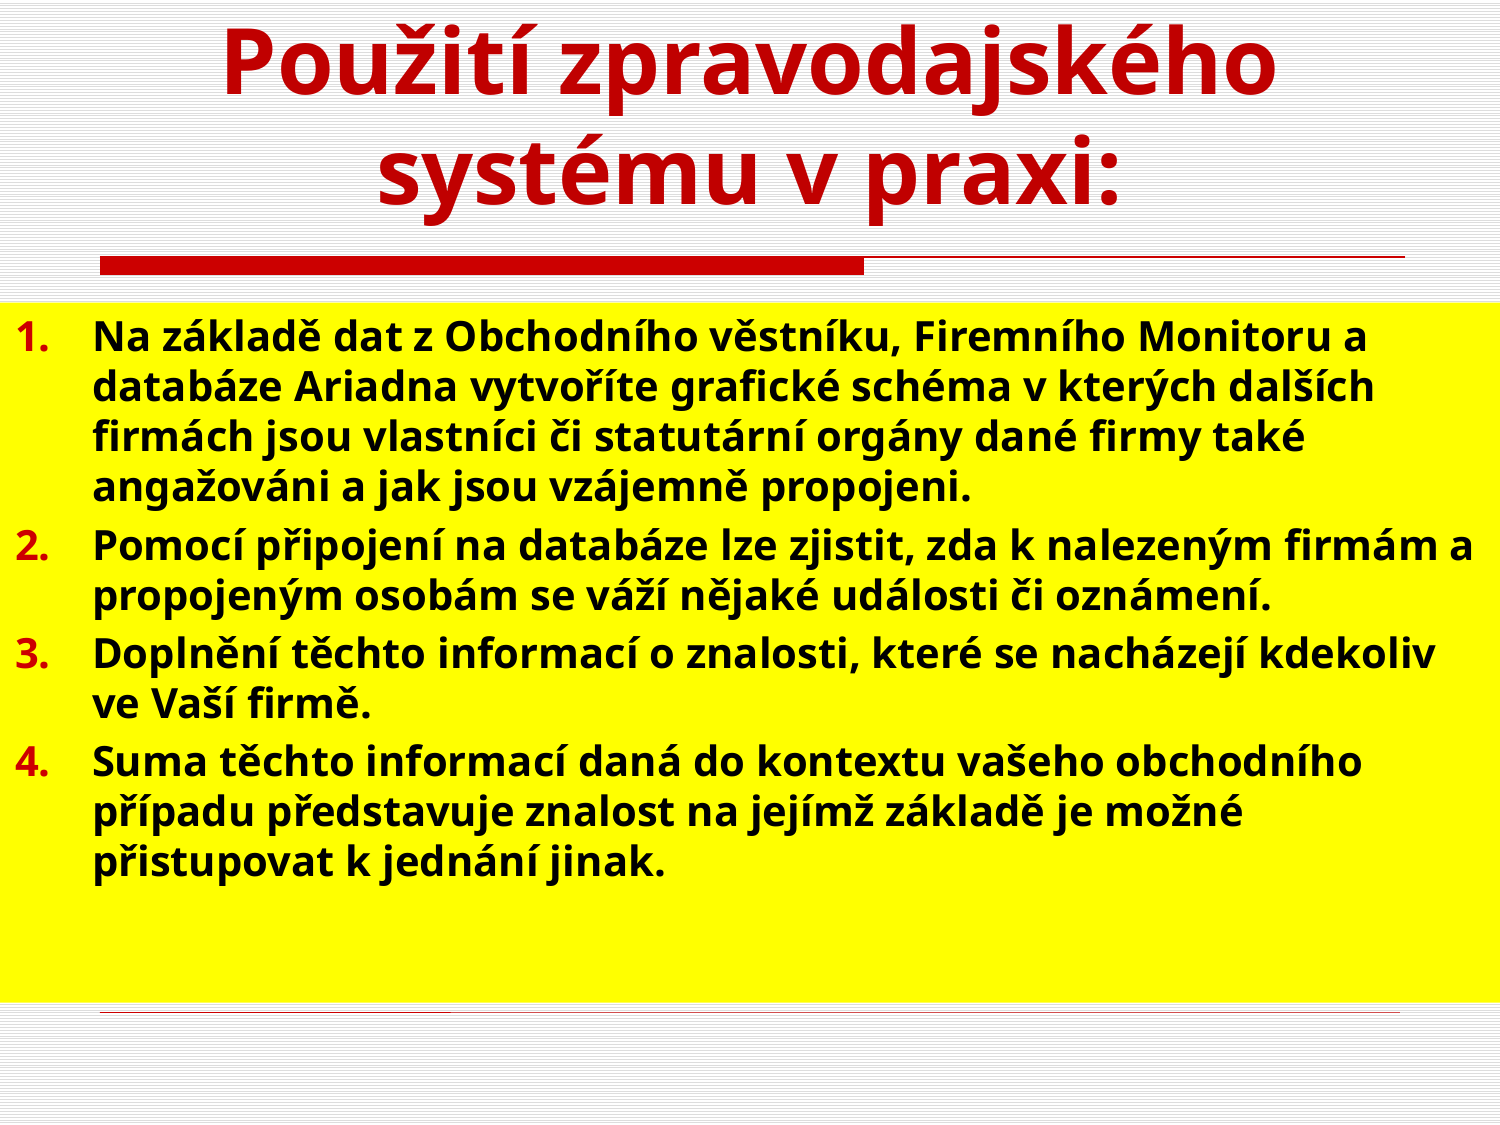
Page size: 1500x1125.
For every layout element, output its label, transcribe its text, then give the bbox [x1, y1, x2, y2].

title Použití zpravodajského systému v praxi: [0, 30, 1500, 231]
list Na základě dat z Obchodního věstníku, Firemního Monitoru a databáze Ariadna vytvoříte grafické schéma v kterých dalších firmách jsou vlastníci či statutární orgány dané firmy také angažováni a jak jsou vzájemně propojeni. Pomocí připojení na databáze lze zjistit, zda k nalezeným firmám a propojeným osobám se váží nějaké události či oznámení. Doplnění těchto informací o znalosti, které se nacházejí kdekoliv ve Vaší firmě. Suma těchto informací daná do kontextu vašeho obchodního případu představuje znalost na jejímž základě je možné přistupovat k jednání jinak. [0, 302, 1500, 1003]
